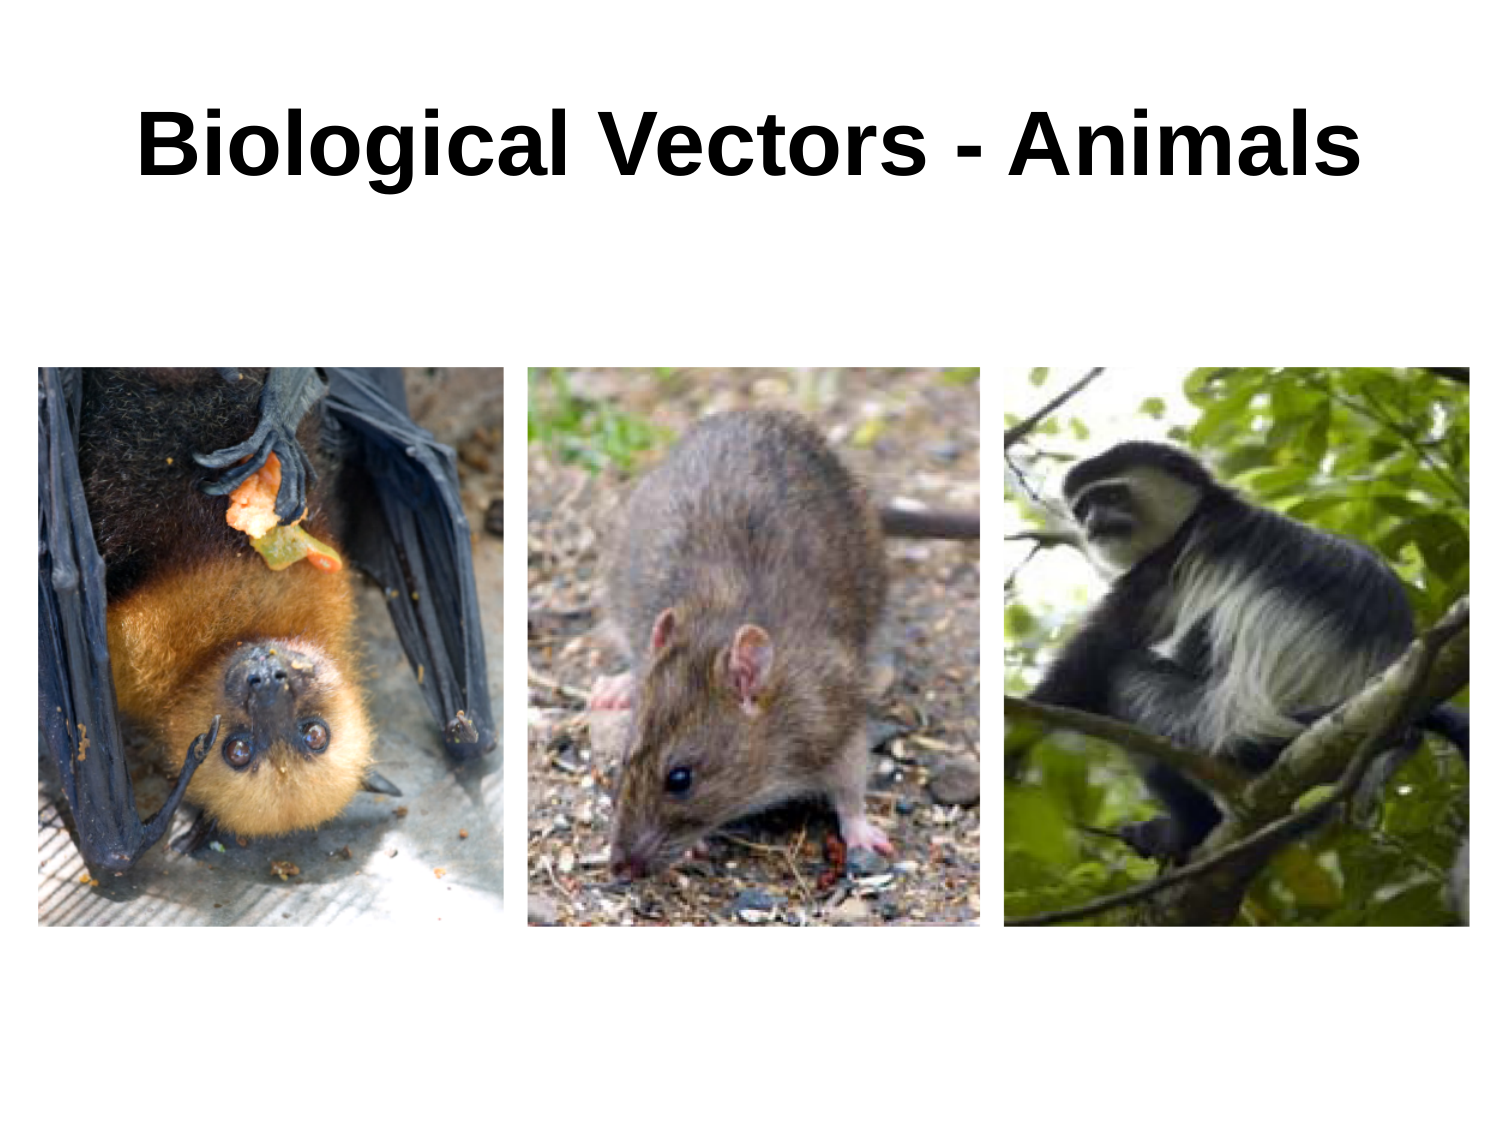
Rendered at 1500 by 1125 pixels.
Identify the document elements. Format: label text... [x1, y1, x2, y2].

title Biological Vectors - Animals [75, 45, 1425, 233]
picture [37, 366, 1473, 929]
